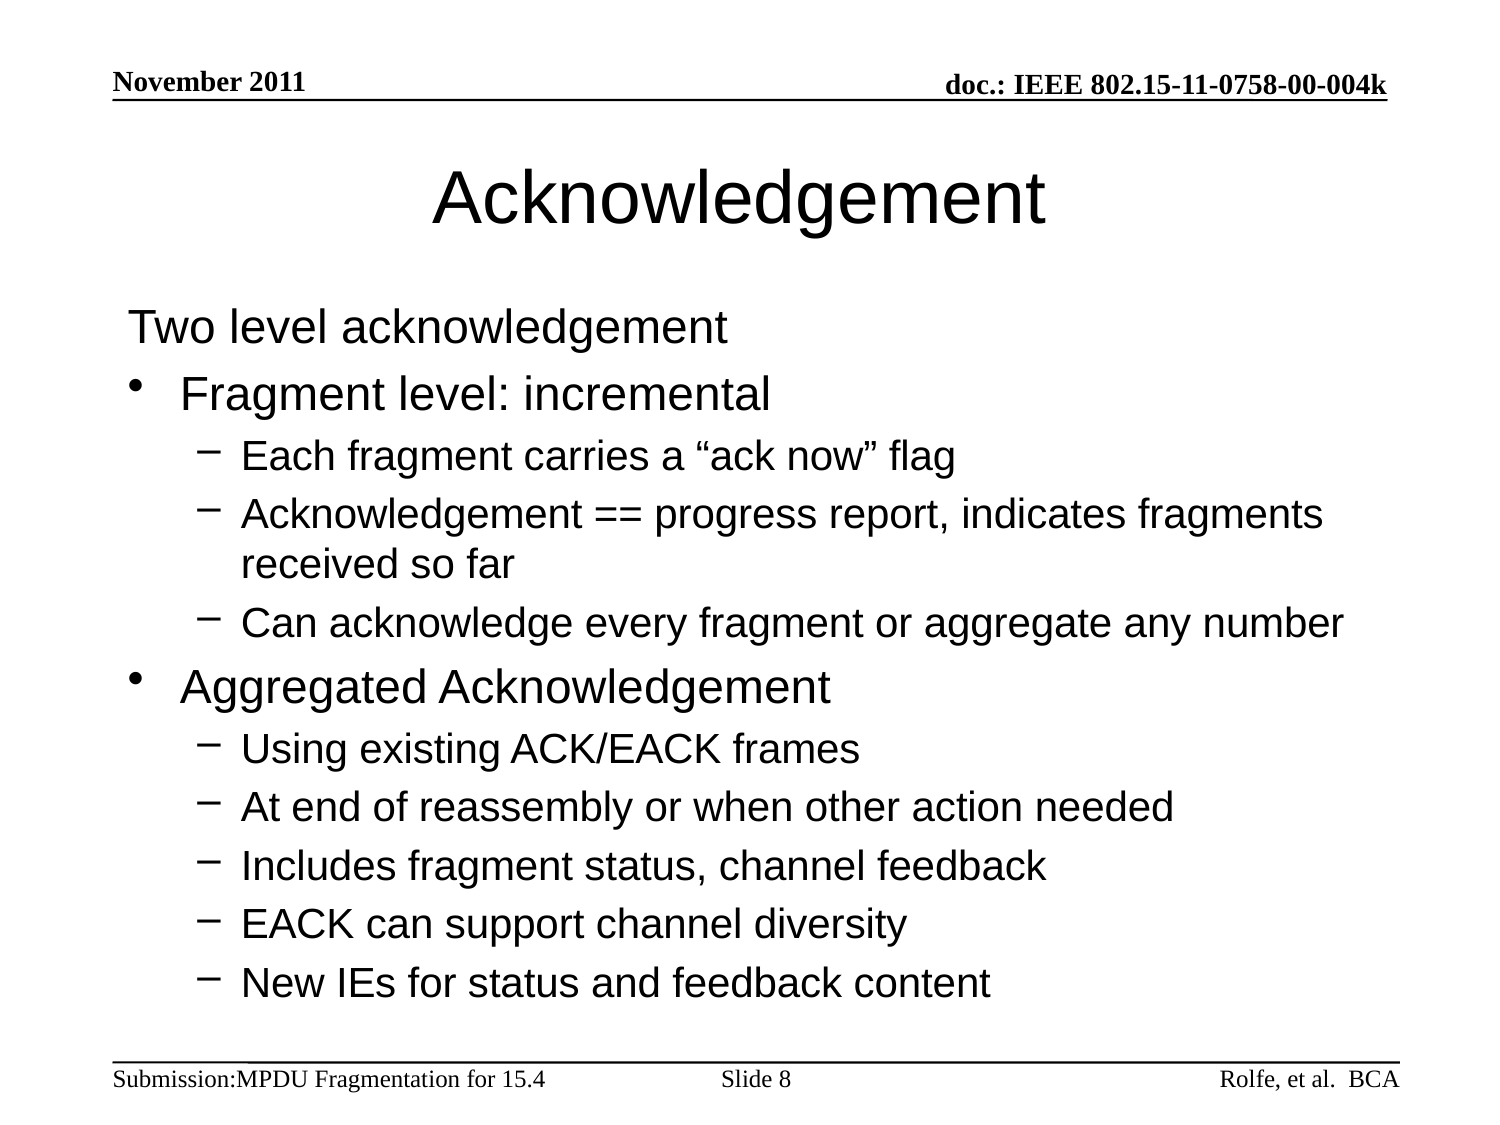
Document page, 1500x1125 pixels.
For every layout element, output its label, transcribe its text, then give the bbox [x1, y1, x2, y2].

title Acknowledgement [112, 112, 1388, 276]
list Two level acknowledgement Fragment level: incremental Each fragment carries a “ack now” flag Acknowledgement == progress report, indicates fragments received so far Can acknowledge every fragment or aggregate any number Aggregated Acknowledgement Using existing ACK/EACK frames At end of reassembly or when other action needed Includes fragment status, channel feedback EACK can support channel diversity New IEs for status and feedback content [112, 287, 1388, 1026]
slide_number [112, 61, 376, 98]
footer Rolfe, et al. BCA [887, 1061, 1401, 1093]
slide_number Slide 8 [712, 1061, 800, 1093]
